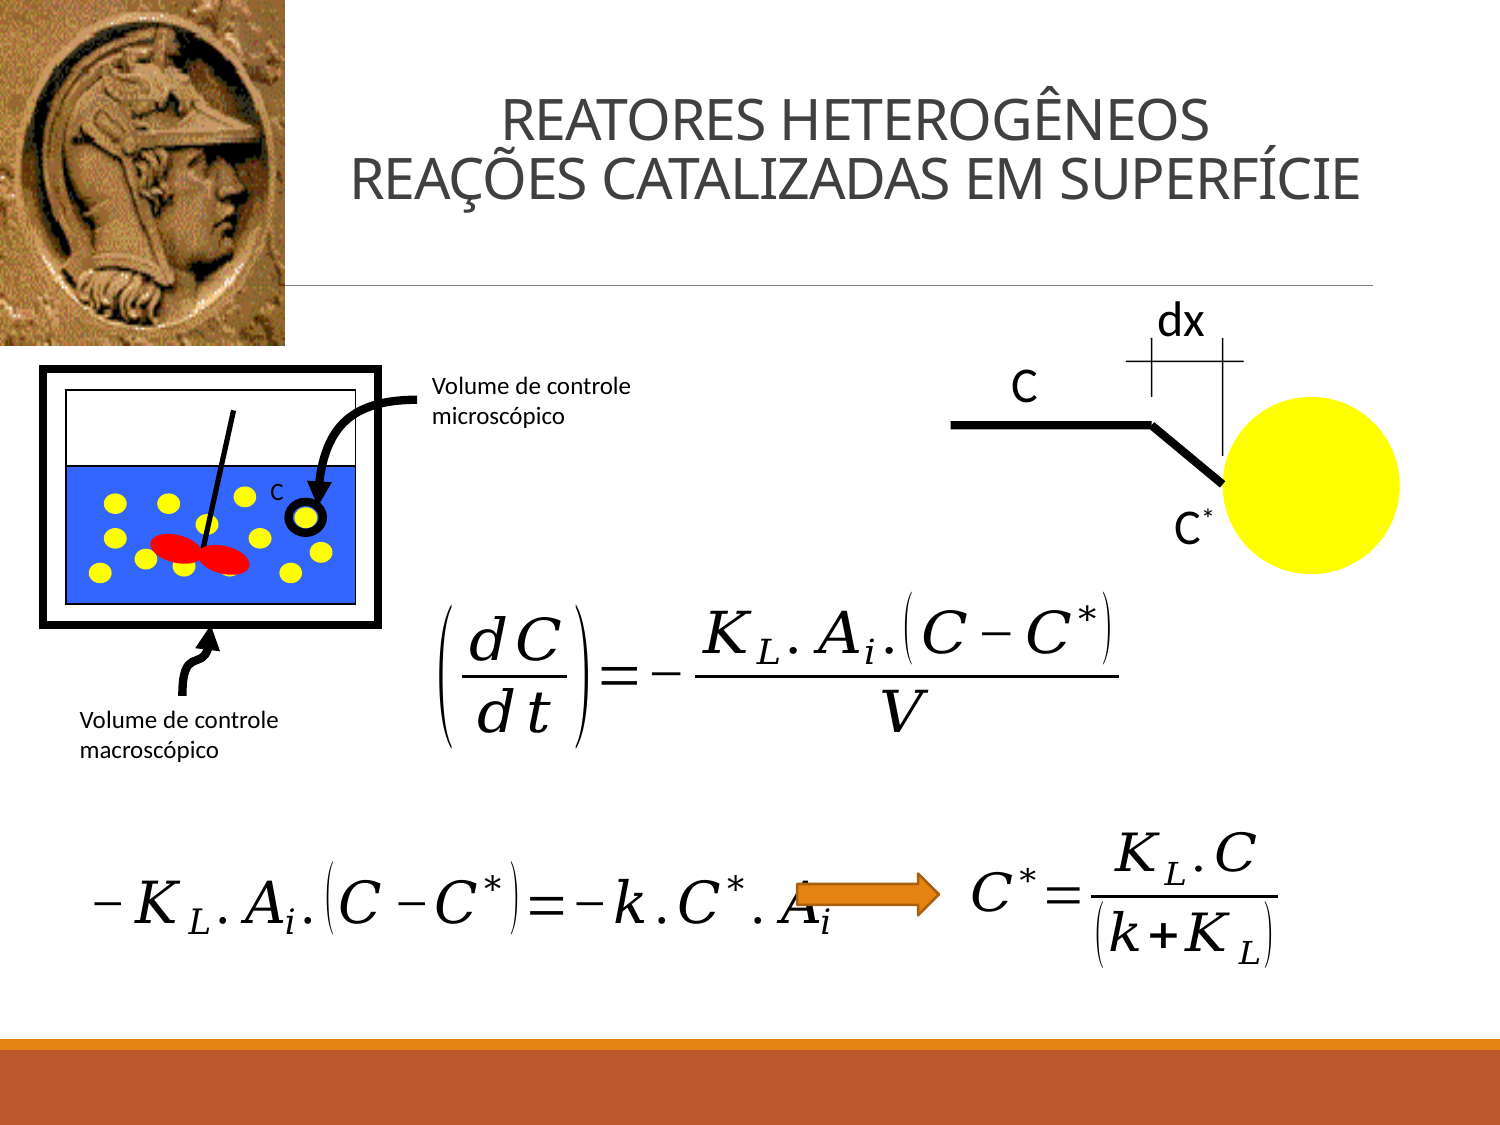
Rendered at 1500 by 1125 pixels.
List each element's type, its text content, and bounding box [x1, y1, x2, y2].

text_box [40, 361, 677, 772]
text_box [950, 278, 1401, 575]
picture [0, 0, 288, 351]
title REATORES HETEROGÊNEOS REAÇÕES CATALIZADAS EM SUPERFÍCIE [297, 51, 1424, 219]
text_box [795, 872, 940, 917]
